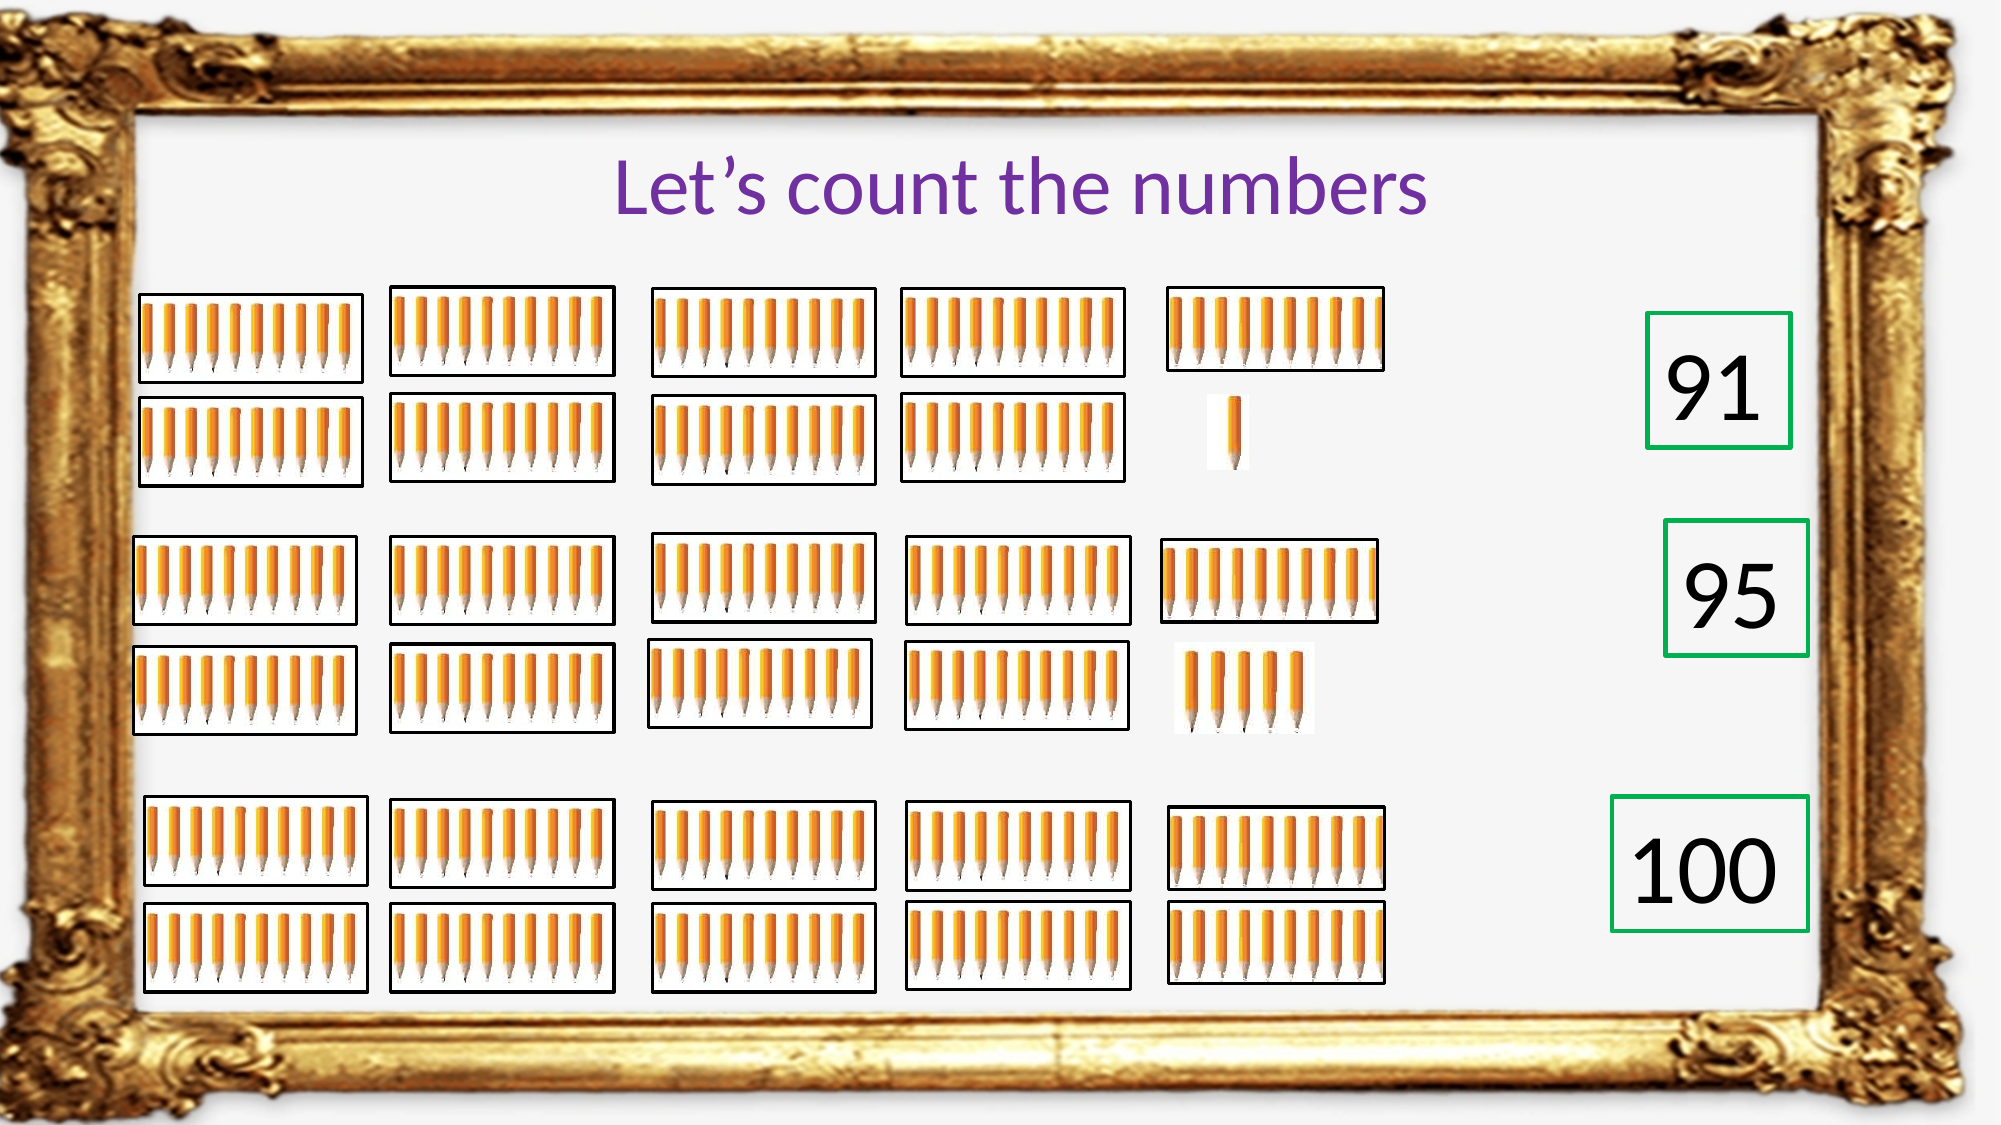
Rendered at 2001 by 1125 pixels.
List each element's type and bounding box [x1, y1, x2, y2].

picture [0, 0, 2000, 1125]
text_box [140, 288, 1383, 485]
text_box [145, 798, 1383, 991]
text_box [134, 535, 1376, 734]
